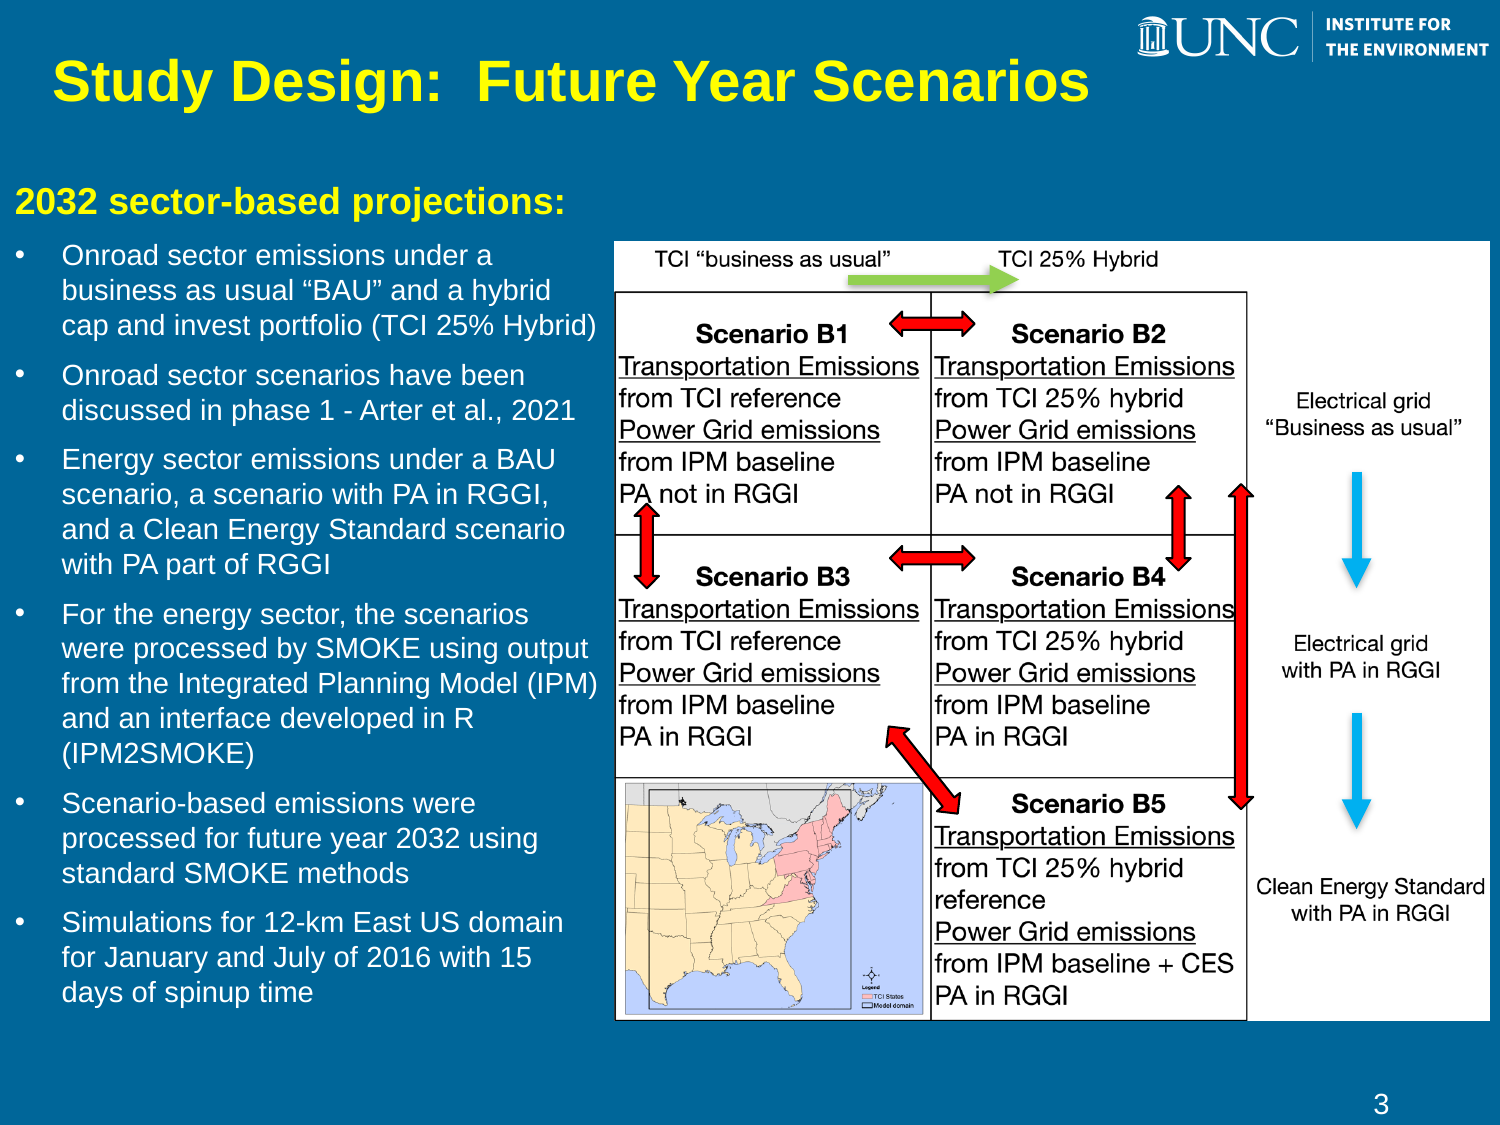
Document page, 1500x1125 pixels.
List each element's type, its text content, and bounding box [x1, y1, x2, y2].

picture [1263, 20, 1273, 31]
picture [1387, 44, 1396, 55]
picture [1333, 19, 1342, 30]
picture [1289, 19, 1296, 25]
picture [1365, 44, 1371, 55]
text_box 2032 sector-based projections: Onroad sector emissions under a business as usual “BAU” and a hybrid cap and invest portfolio (TCI 25% Hybrid) Onroad sector scenarios have been discussed in phase 1 - Arter et al., 2021 Energy sector emissions under a BAU scenario, a scenario with PA in RGGI, and a Clean Energy Standard scenario with PA part of RGGI For the energy sector, the scenarios were processed by SMOKE using output from the Integrated Planning Model (IPM) and an interface developed in R (IPM2SMOKE) Scenario-based emissions were processed for future year 2032 using standard SMOKE methods Simulations for 12-km East US domain for January and July of 2016 with 15 days of spinup time [0, 169, 615, 1125]
picture [1429, 19, 1439, 30]
picture [1346, 19, 1353, 30]
picture [1338, 44, 1347, 55]
picture [1146, 17, 1166, 31]
picture [1458, 44, 1464, 55]
picture [1405, 44, 1413, 55]
picture [1375, 44, 1384, 55]
picture [1207, 19, 1212, 31]
picture [1355, 19, 1363, 30]
picture [1442, 44, 1454, 55]
picture [1351, 44, 1357, 55]
picture [1252, 19, 1256, 31]
title Study Design: Future Year Scenarios [37, 31, 1332, 139]
picture [1395, 19, 1403, 30]
picture [1176, 19, 1182, 31]
picture [1468, 44, 1477, 55]
picture [1220, 19, 1235, 31]
picture [1416, 44, 1426, 55]
picture [1383, 19, 1392, 30]
picture [1420, 19, 1426, 30]
picture [1480, 44, 1488, 55]
picture [1367, 19, 1380, 30]
picture [1406, 19, 1413, 30]
picture [1442, 19, 1449, 30]
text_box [614, 240, 1490, 1021]
picture [1429, 44, 1438, 55]
